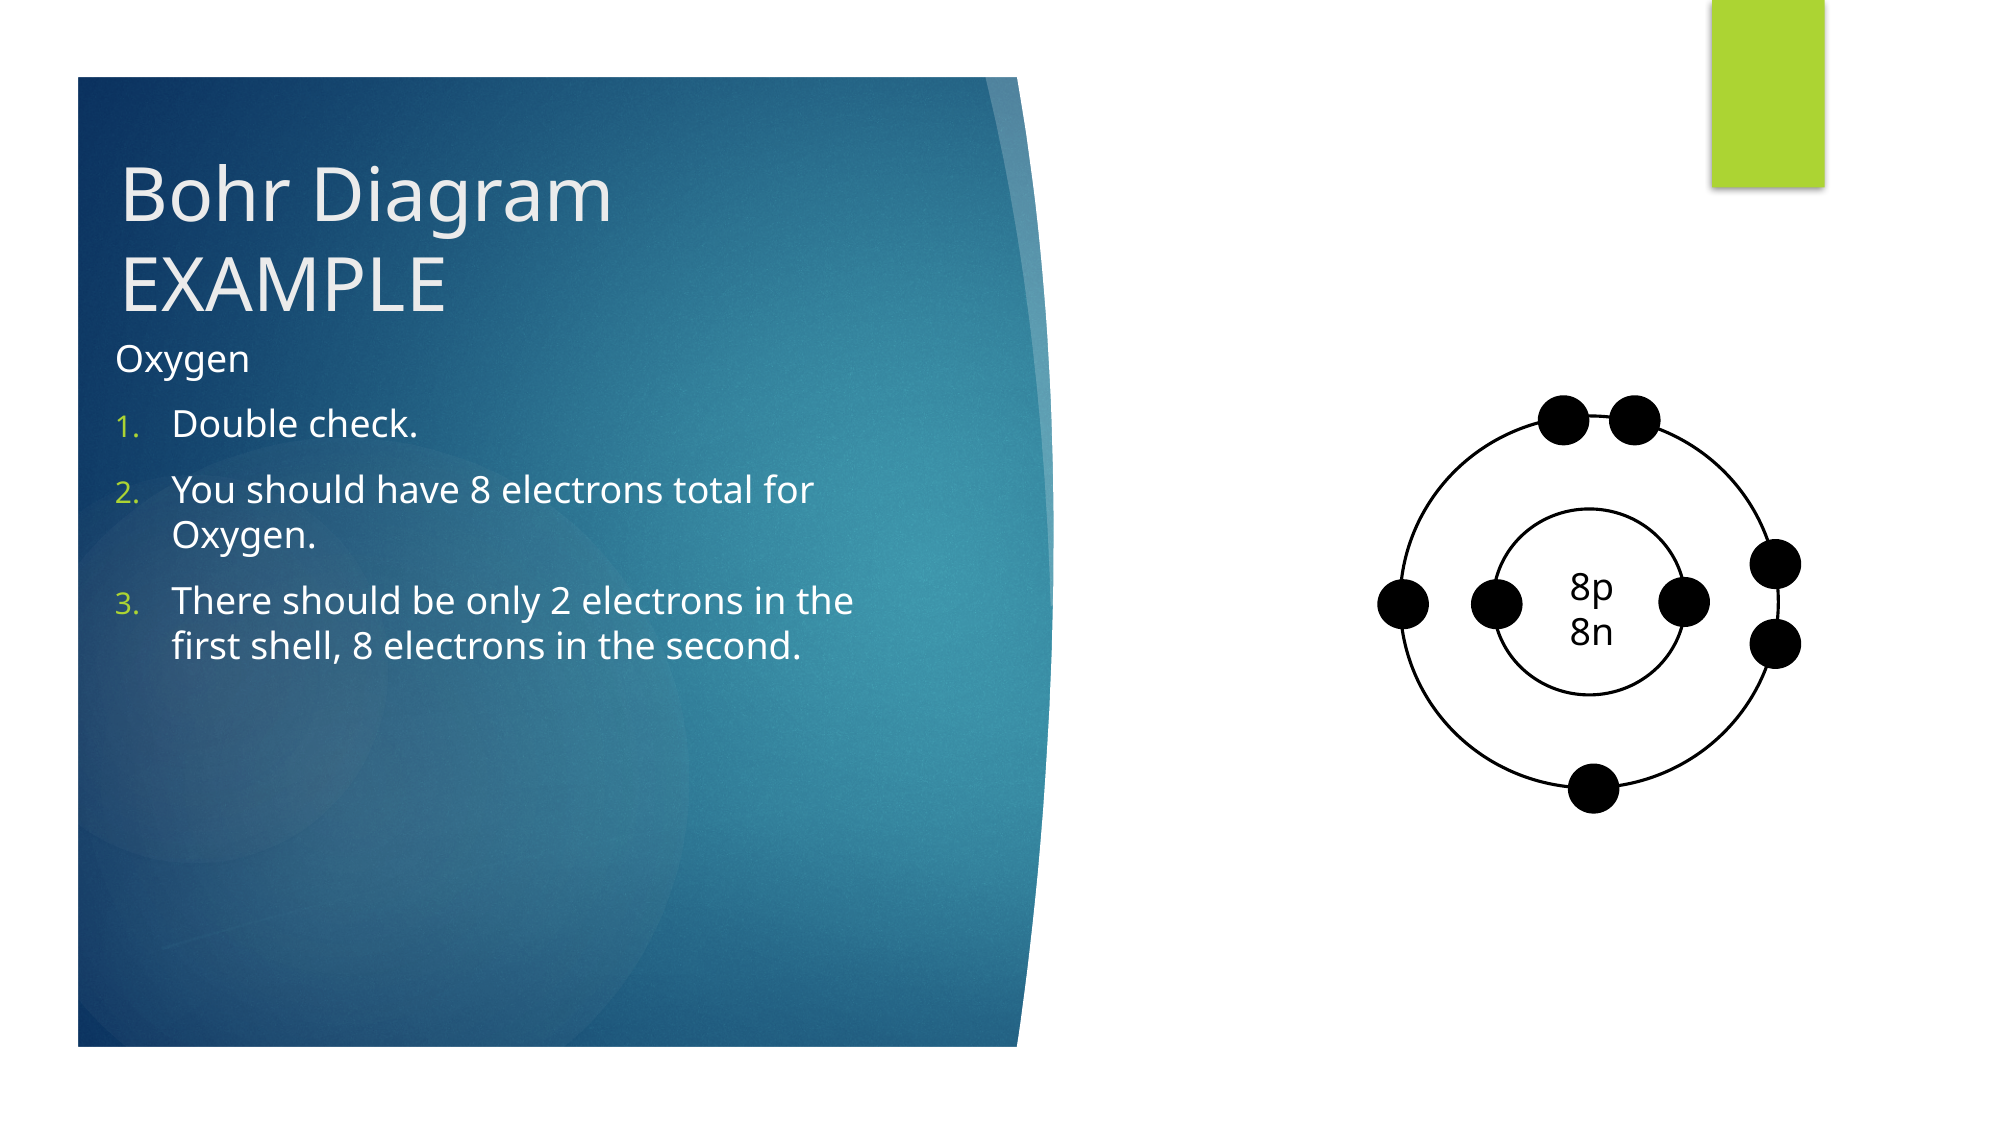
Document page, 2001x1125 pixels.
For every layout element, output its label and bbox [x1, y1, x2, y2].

text_box [0, 0, 2000, 1125]
